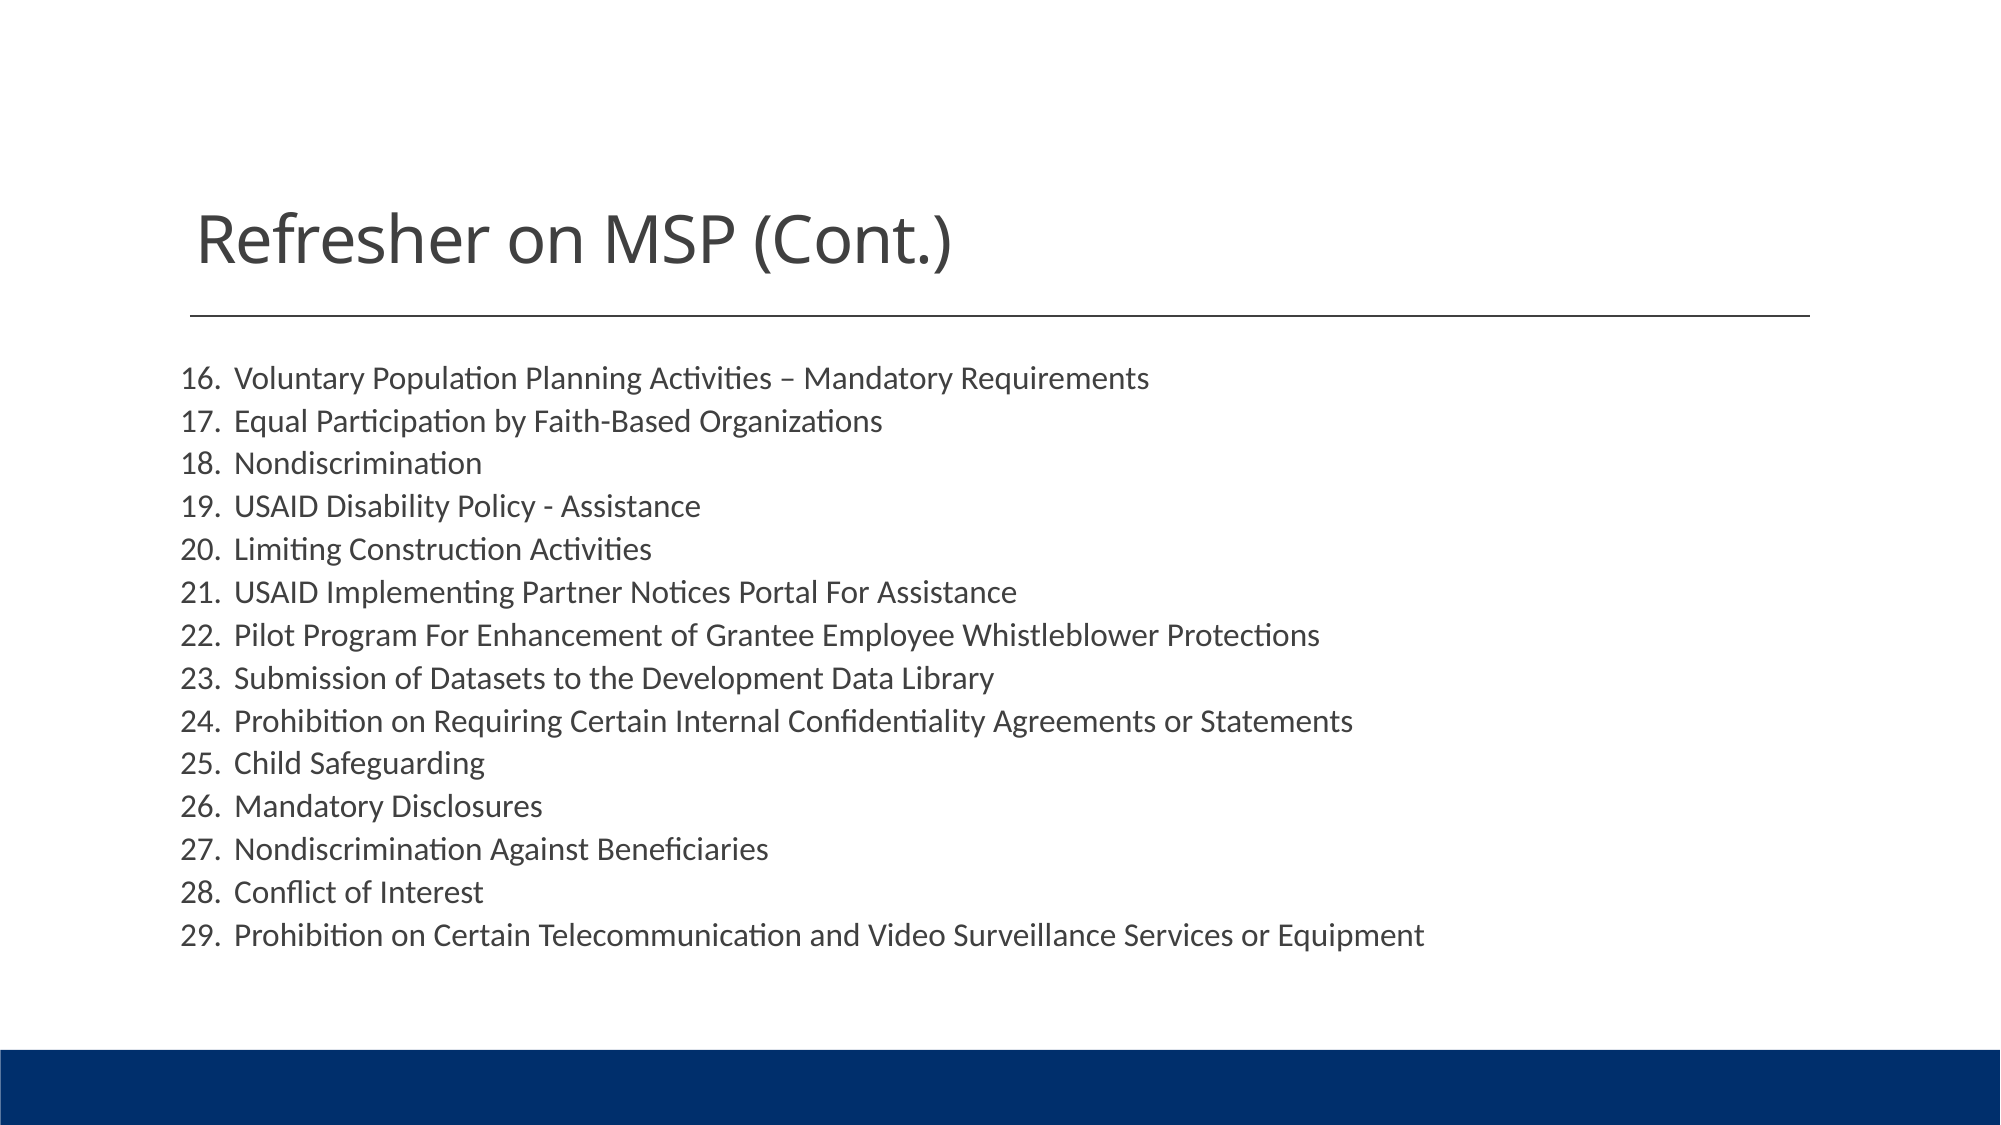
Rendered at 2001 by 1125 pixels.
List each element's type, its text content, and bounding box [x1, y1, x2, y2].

list Voluntary Population Planning Activities – Mandatory Requirements Equal Participation by Faith-Based Organizations Nondiscrimination USAID Disability Policy - Assistance Limiting Construction Activities USAID Implementing Partner Notices Portal For Assistance Pilot Program For Enhancement of Grantee Employee Whistleblower Protections Submission of Datasets to the Development Data Library Prohibition on Requiring Certain Internal Confidentiality Agreements or Statements Child Safeguarding Mandatory Disclosures Nondiscrimination Against Beneficiaries Conflict of Interest Prohibition on Certain Telecommunication and Video Surveillance Services or Equipment [180, 345, 1830, 963]
title Refresher on MSP (Cont.) [180, 47, 1830, 285]
